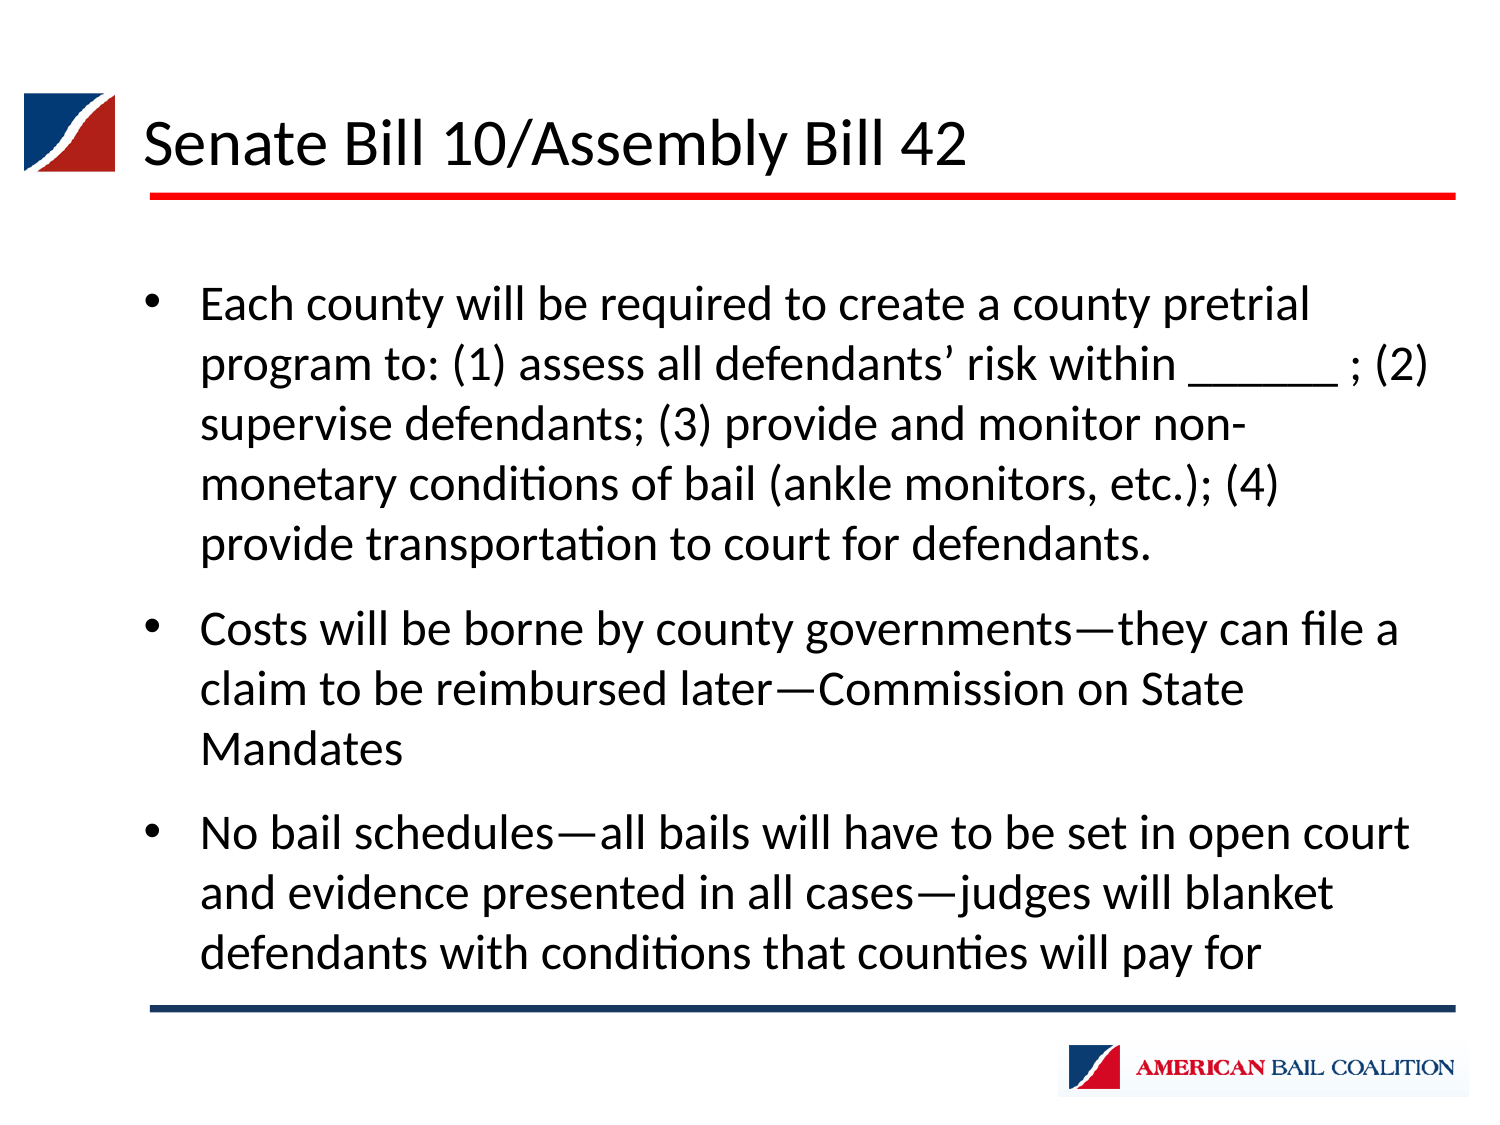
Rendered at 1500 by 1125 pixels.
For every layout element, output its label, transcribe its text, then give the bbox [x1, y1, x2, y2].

picture [1058, 1038, 1469, 1097]
list Each county will be required to create a county pretrial program to: (1) assess all defendants’ risk within ______ ; (2) supervise defendants; (3) provide and monitor non-monetary conditions of bail (ankle monitors, etc.); (4) provide transportation to court for defendants. Costs will be borne by county governments—they can file a claim to be reimbursed later—Commission on State Mandates No bail schedules—all bails will have to be set in open court and evidence presented in all cases—judges will blanket defendants with conditions that counties will pay for [128, 262, 1450, 1005]
text_box Senate Bill 10/Assembly Bill 42 [128, 45, 1450, 233]
picture [24, 87, 115, 175]
